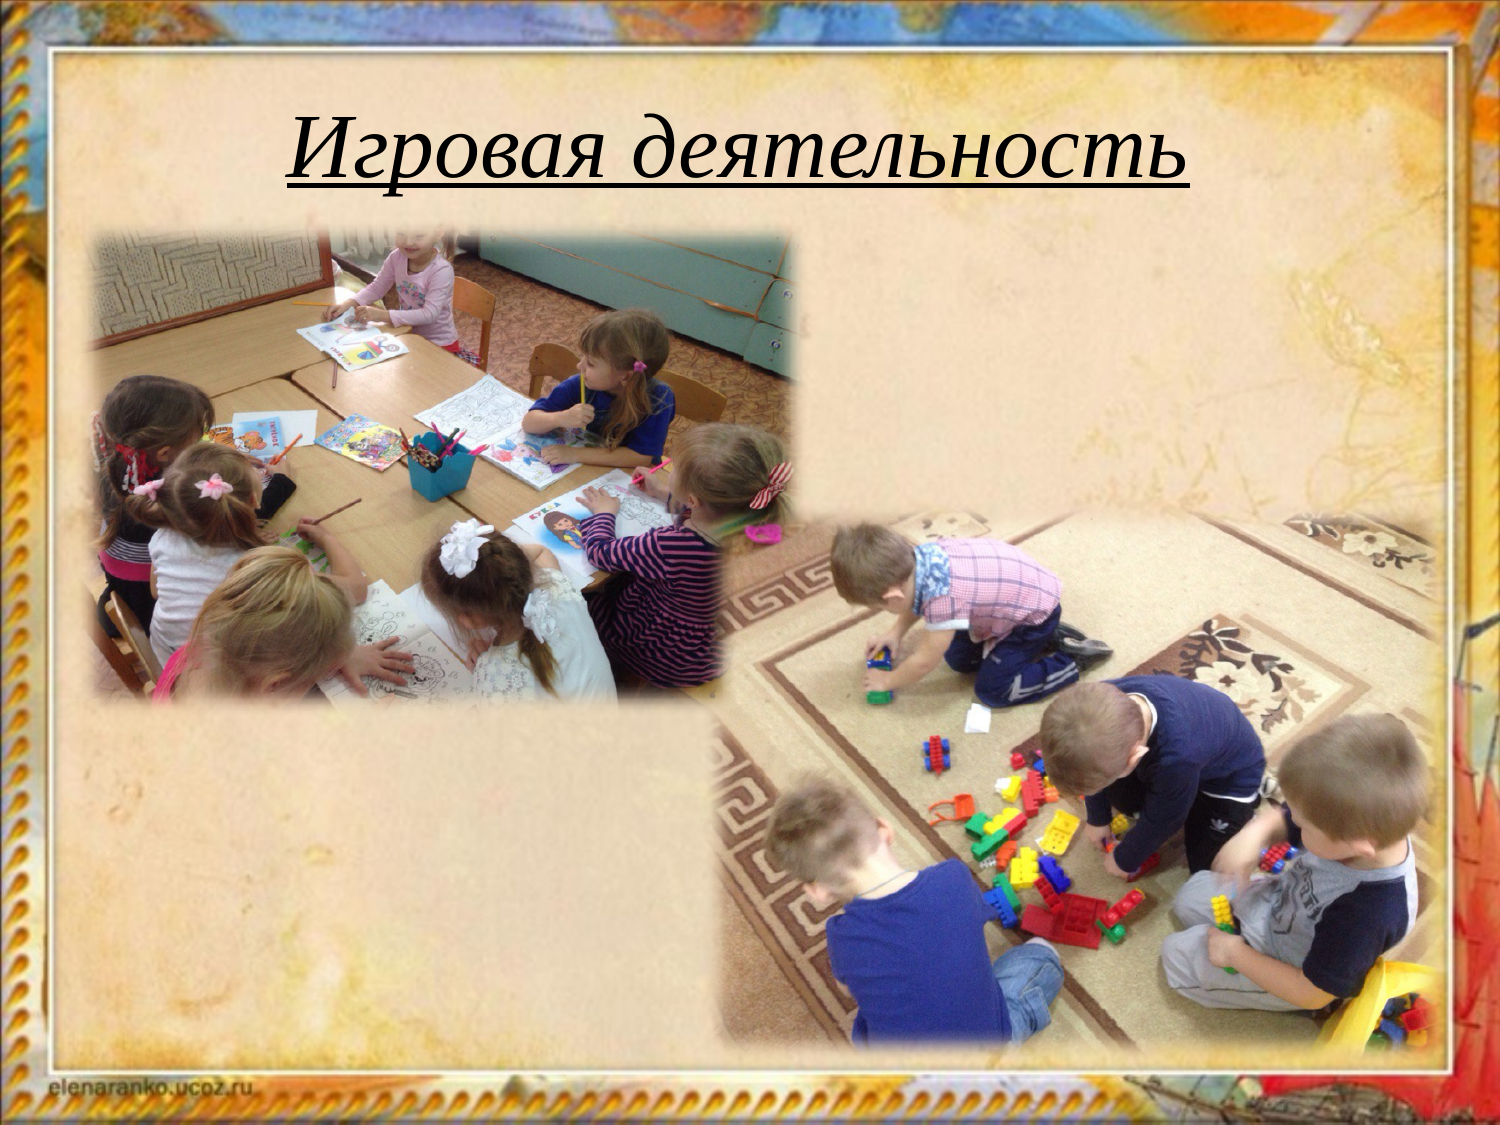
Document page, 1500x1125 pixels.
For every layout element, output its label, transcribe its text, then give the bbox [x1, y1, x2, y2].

title Игровая деятельность [125, 39, 1351, 243]
picture [0, 0, 1500, 1125]
